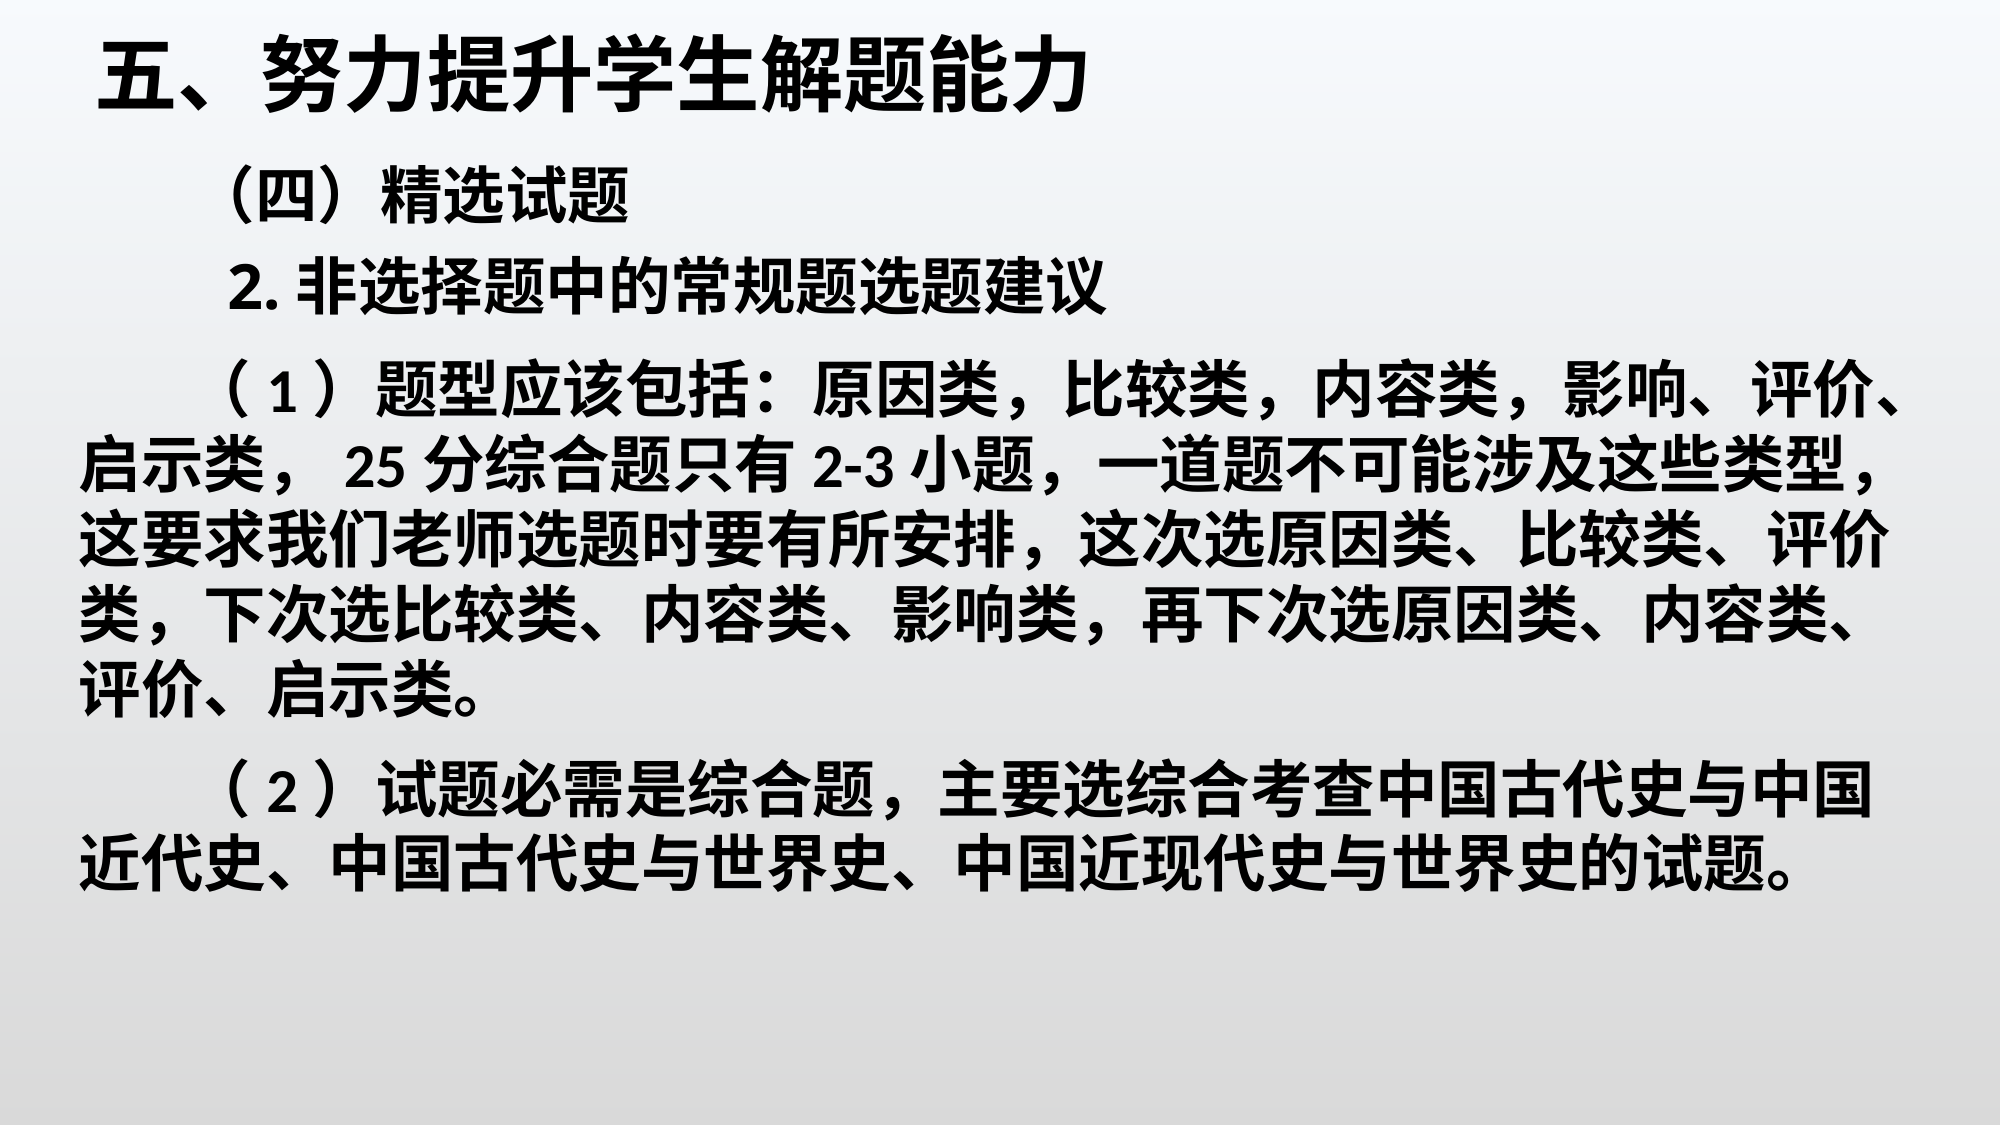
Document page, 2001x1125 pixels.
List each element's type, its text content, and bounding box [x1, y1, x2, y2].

text_box 五、努力提升学生解题能力 [79, 26, 1862, 133]
text_box （1）题型应该包括：原因类，比较类，内容类，影响、评价、启示类，25分综合题只有2-3小题，一道题不可能涉及这些类型，这要求我们老师选题时要有所安排，这次选原因类、比较类、评价类，下次选比较类、内容类、影响类，再下次选原因类、内容类、评价、启示类。 （2）试题必需是综合题，主要选综合考查中国古代史与中国近代史、中国古代史与世界史、中国近现代史与世界史的试题。 [64, 342, 1939, 907]
text_box 2.非选择题中的常规题选题建议 [63, 239, 1912, 330]
text_box （四）精选试题 [177, 149, 1468, 239]
